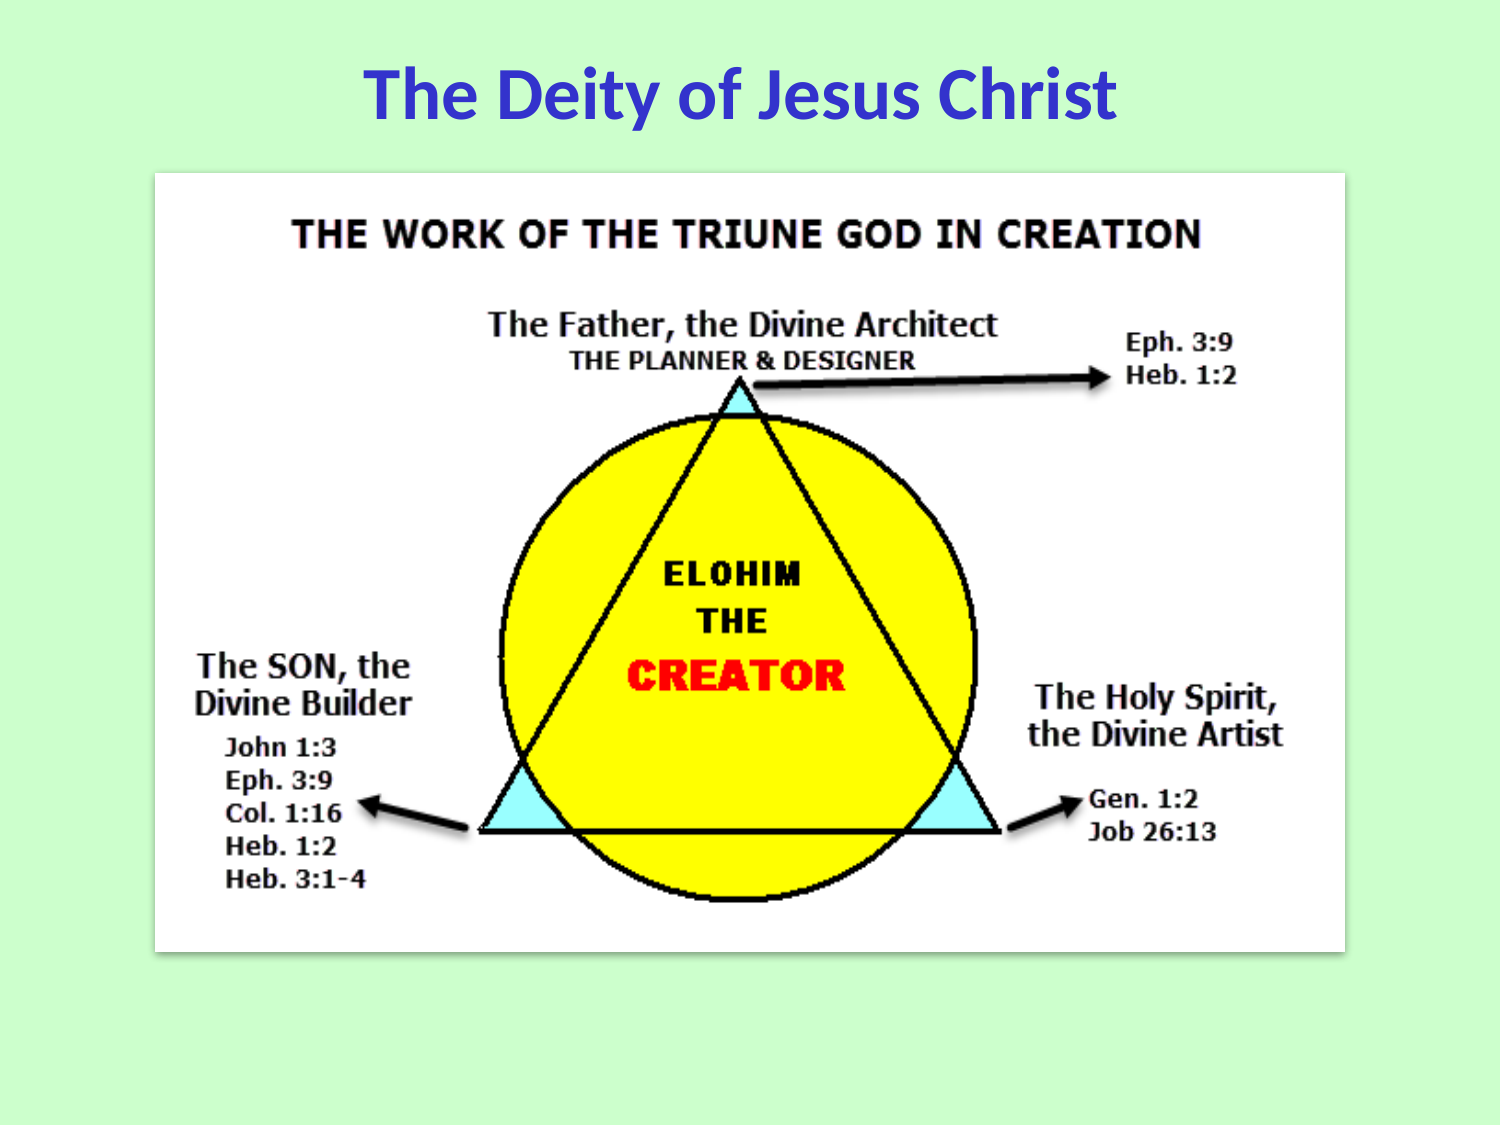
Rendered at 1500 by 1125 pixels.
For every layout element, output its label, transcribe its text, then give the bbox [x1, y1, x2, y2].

picture [169, 187, 1331, 938]
text_box The Deity of Jesus Christ [159, 37, 1341, 143]
